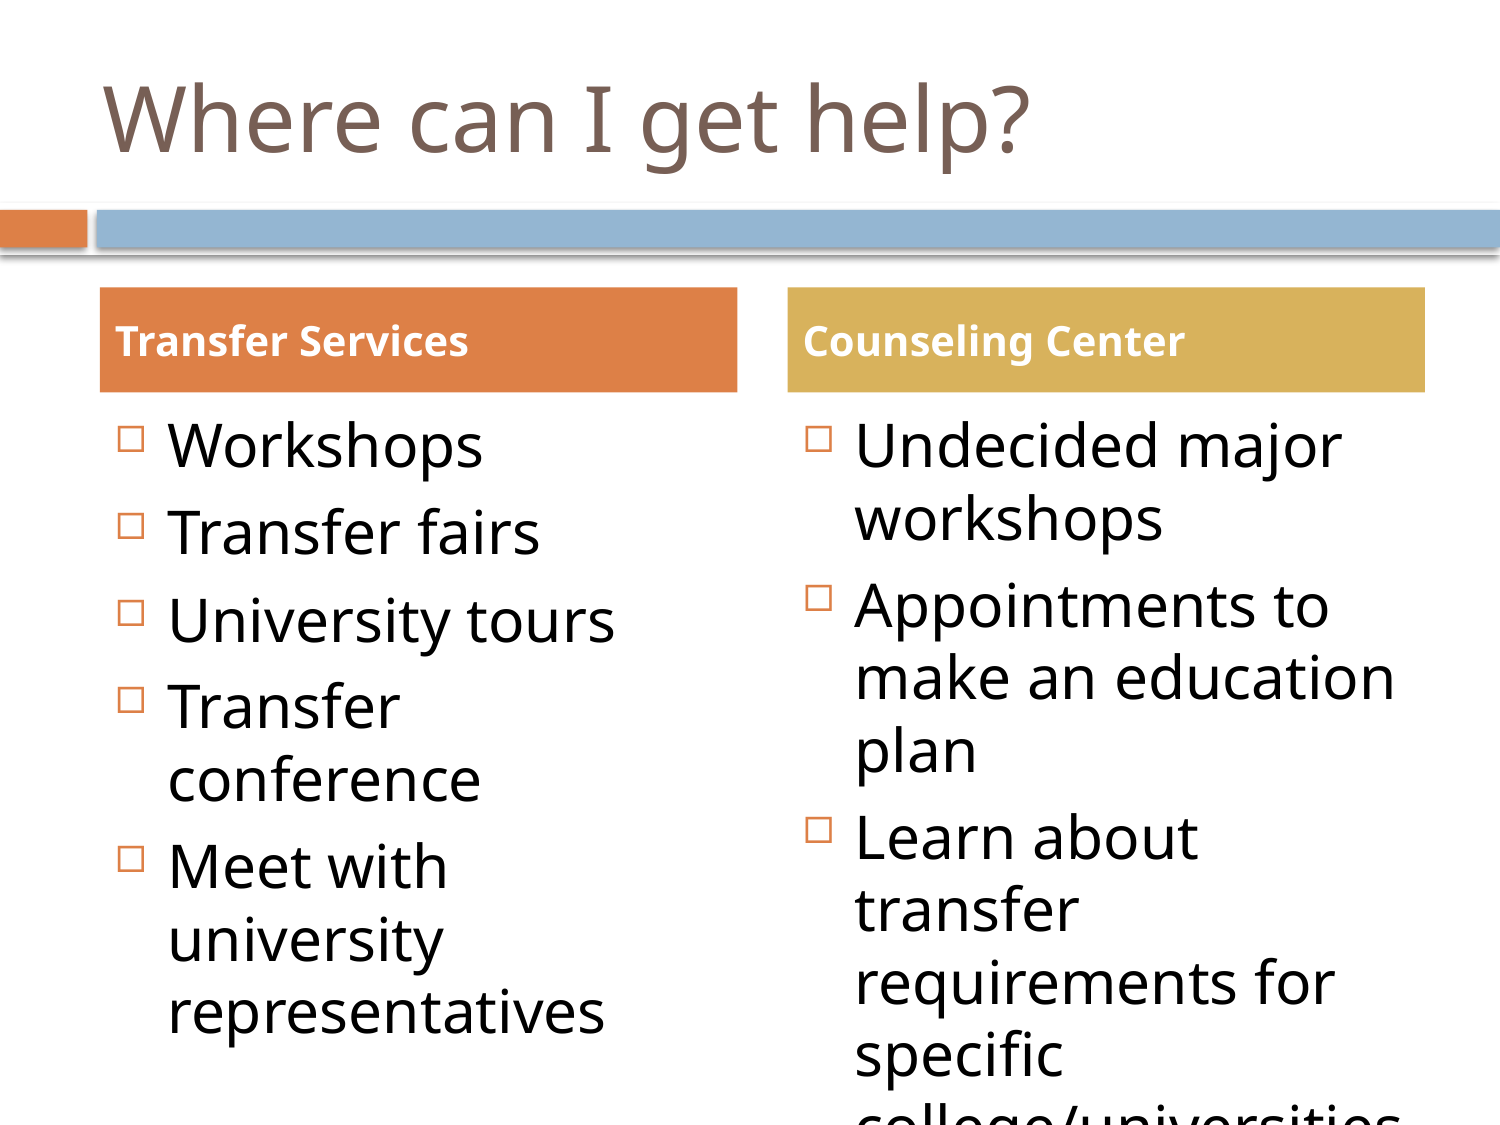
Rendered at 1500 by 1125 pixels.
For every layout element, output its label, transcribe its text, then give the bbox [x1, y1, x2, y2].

title Where can I get help? [87, 44, 1426, 188]
list Undecided major workshops Appointments to make an education plan Learn about transfer requirements for specific college/universities [787, 399, 1426, 988]
list Counseling Center [787, 287, 1426, 393]
list Workshops Transfer fairs University tours Transfer conference Meet with university representatives [99, 399, 738, 988]
list Transfer Services [99, 287, 738, 393]
